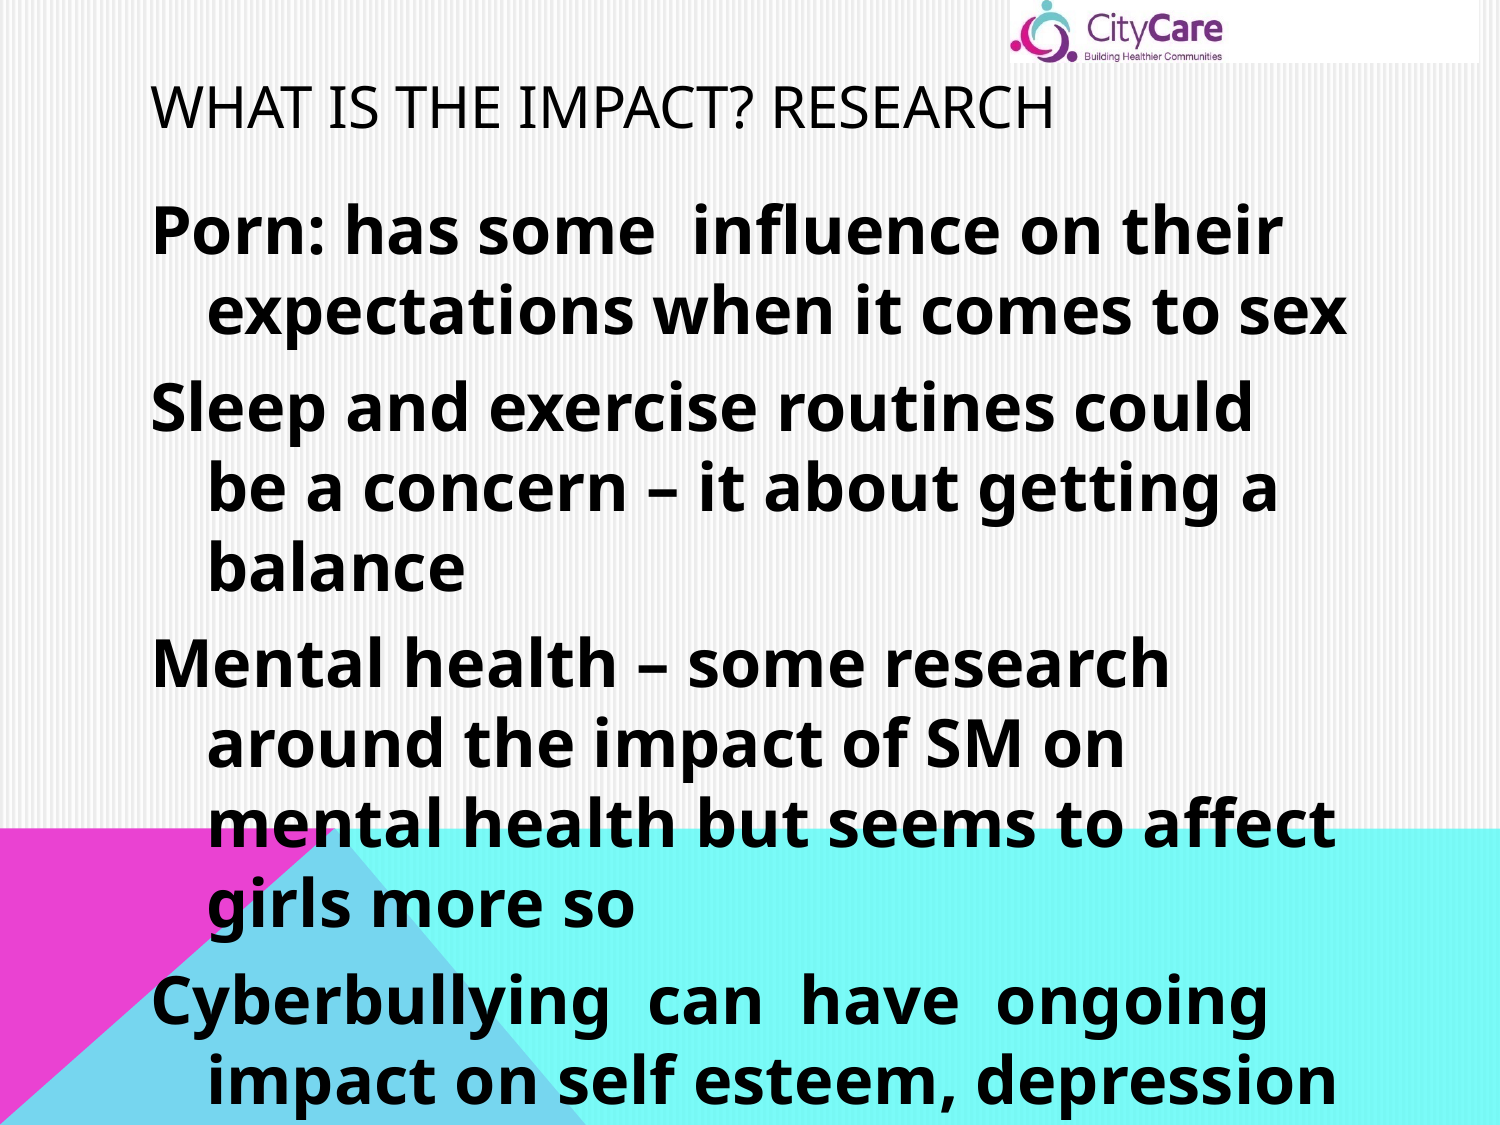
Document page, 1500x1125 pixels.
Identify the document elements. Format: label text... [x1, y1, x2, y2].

title What is the impact? Research [135, 60, 1369, 150]
list Porn: has some influence on their expectations when it comes to sex Sleep and exercise routines could be a concern – it about getting a balance Mental health – some research around the impact of SM on mental health but seems to affect girls more so Cyberbullying can have ongoing impact on self esteem, depression etc [135, 180, 1369, 768]
picture [1010, 0, 1479, 63]
